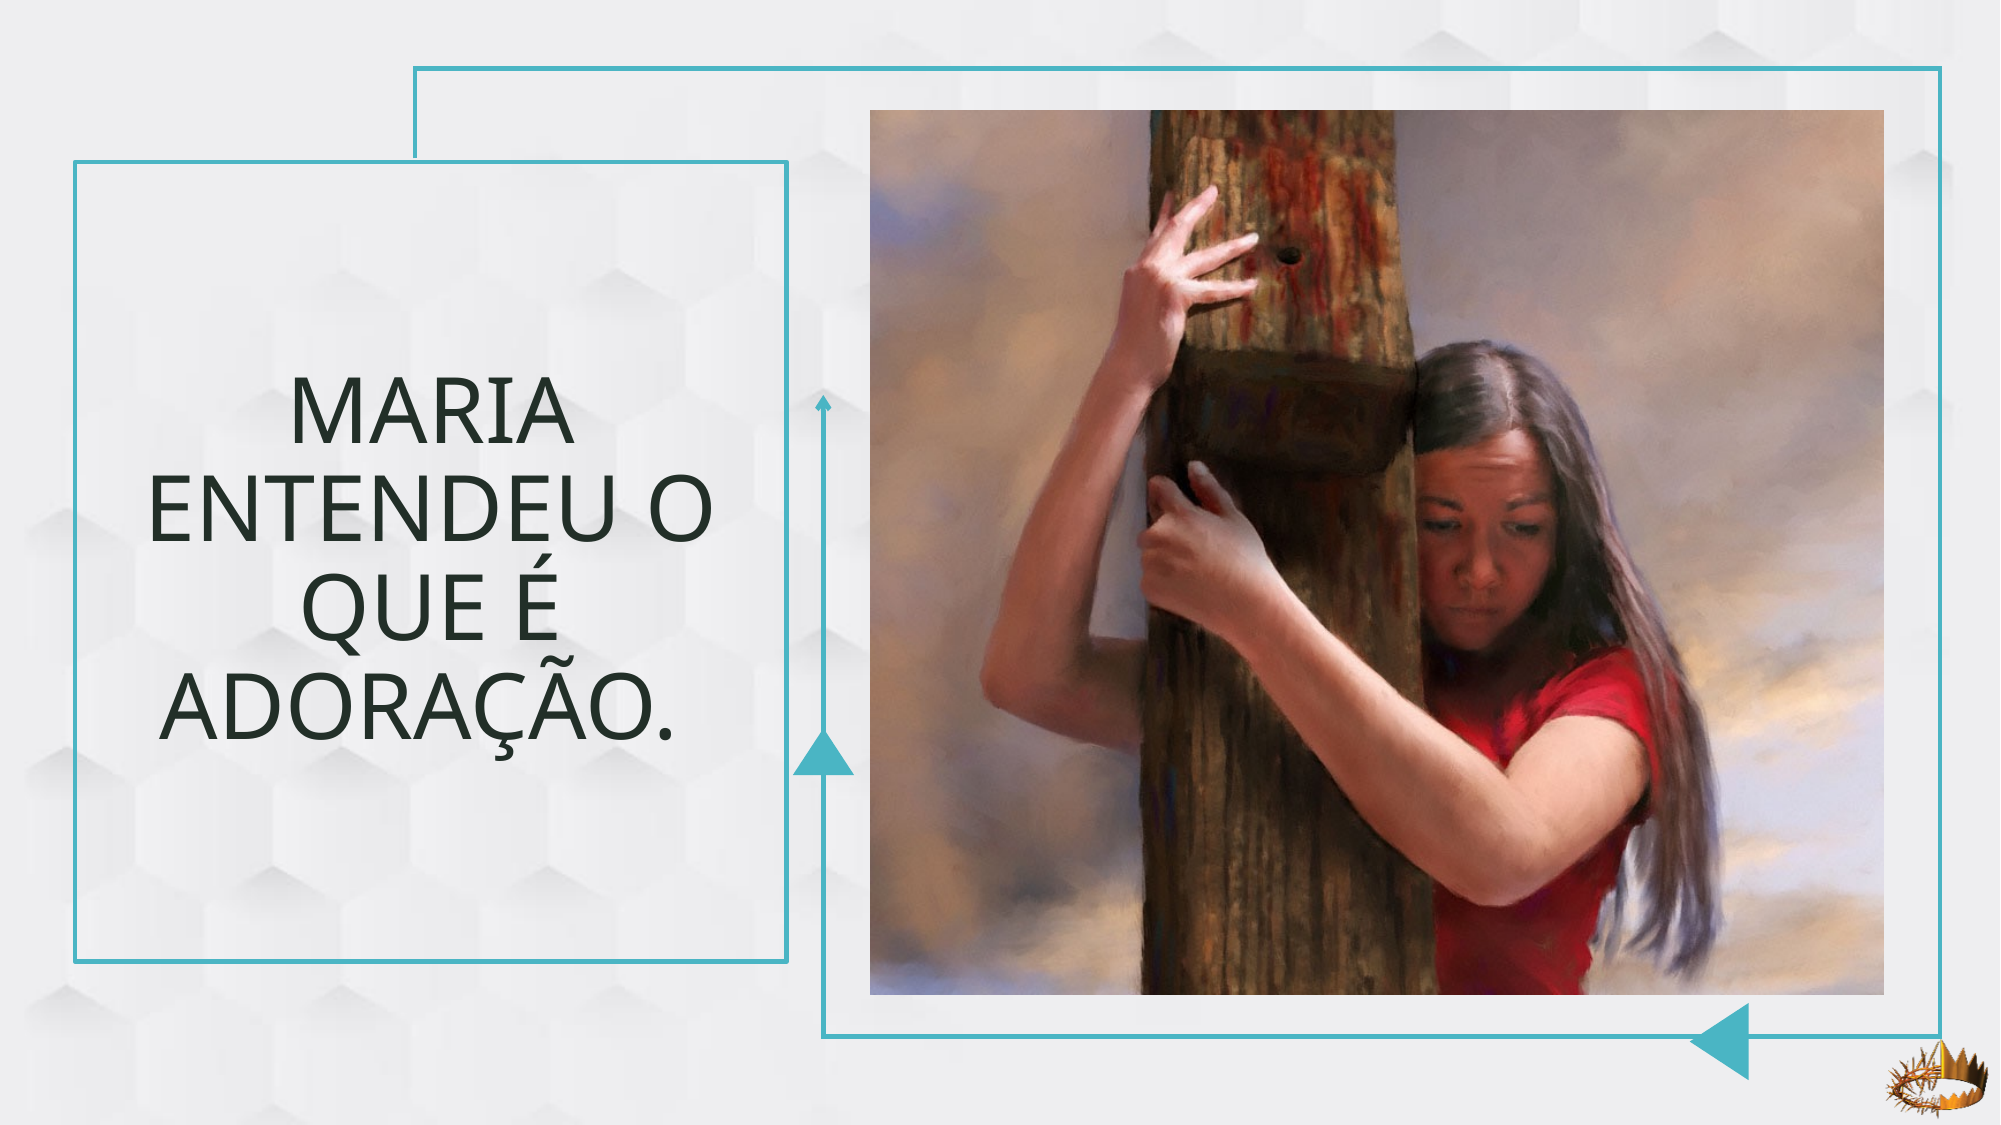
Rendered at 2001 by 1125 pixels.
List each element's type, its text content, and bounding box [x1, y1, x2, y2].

picture [0, 0, 2000, 1125]
title Maria entendeu o que é adoração. [73, 160, 789, 964]
